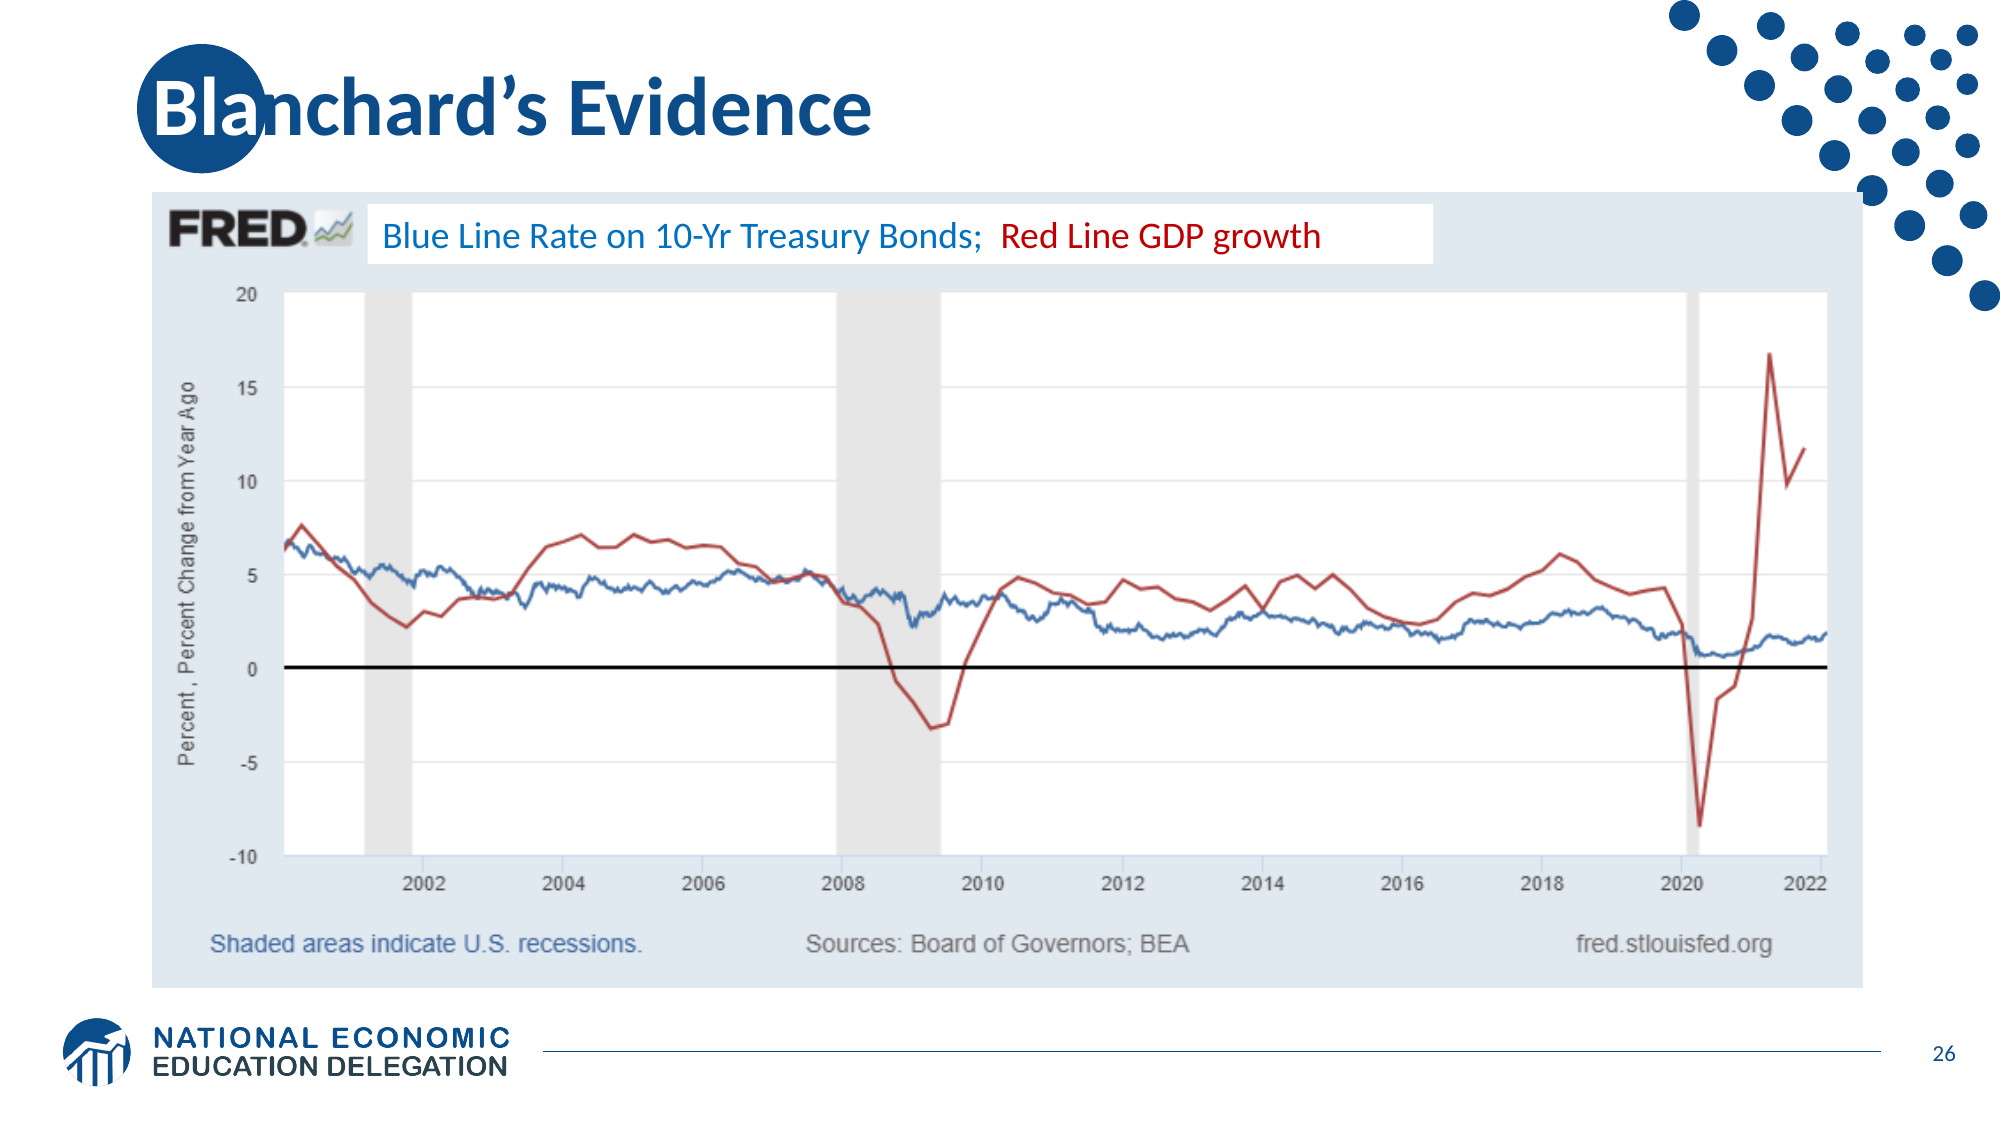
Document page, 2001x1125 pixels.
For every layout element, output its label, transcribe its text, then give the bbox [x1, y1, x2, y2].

slide_number 26 [1521, 1022, 1972, 1082]
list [152, 192, 1863, 988]
picture [55, 1013, 520, 1091]
title Blanchard’s Evidence [137, 0, 1863, 218]
